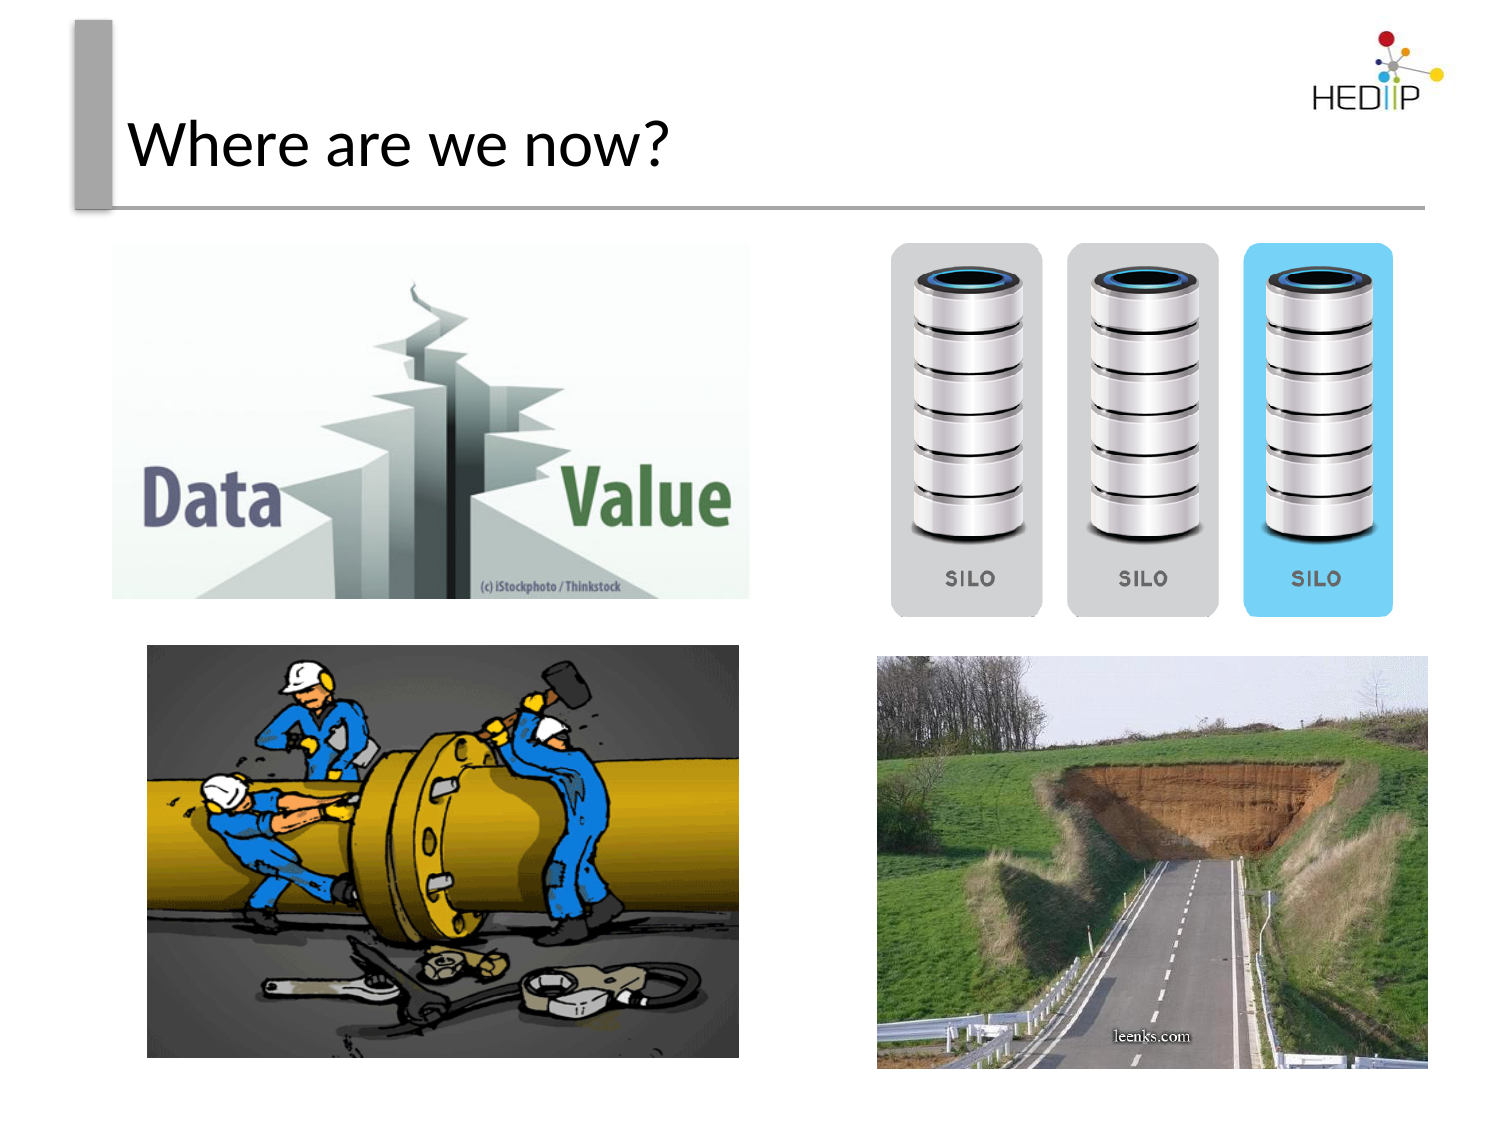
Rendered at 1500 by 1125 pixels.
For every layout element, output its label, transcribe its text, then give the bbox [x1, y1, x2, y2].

picture [111, 243, 751, 599]
title Where are we now? [112, 24, 1425, 188]
picture [891, 243, 1393, 617]
picture [147, 644, 739, 1059]
picture [1295, 16, 1456, 129]
picture [877, 656, 1428, 1069]
